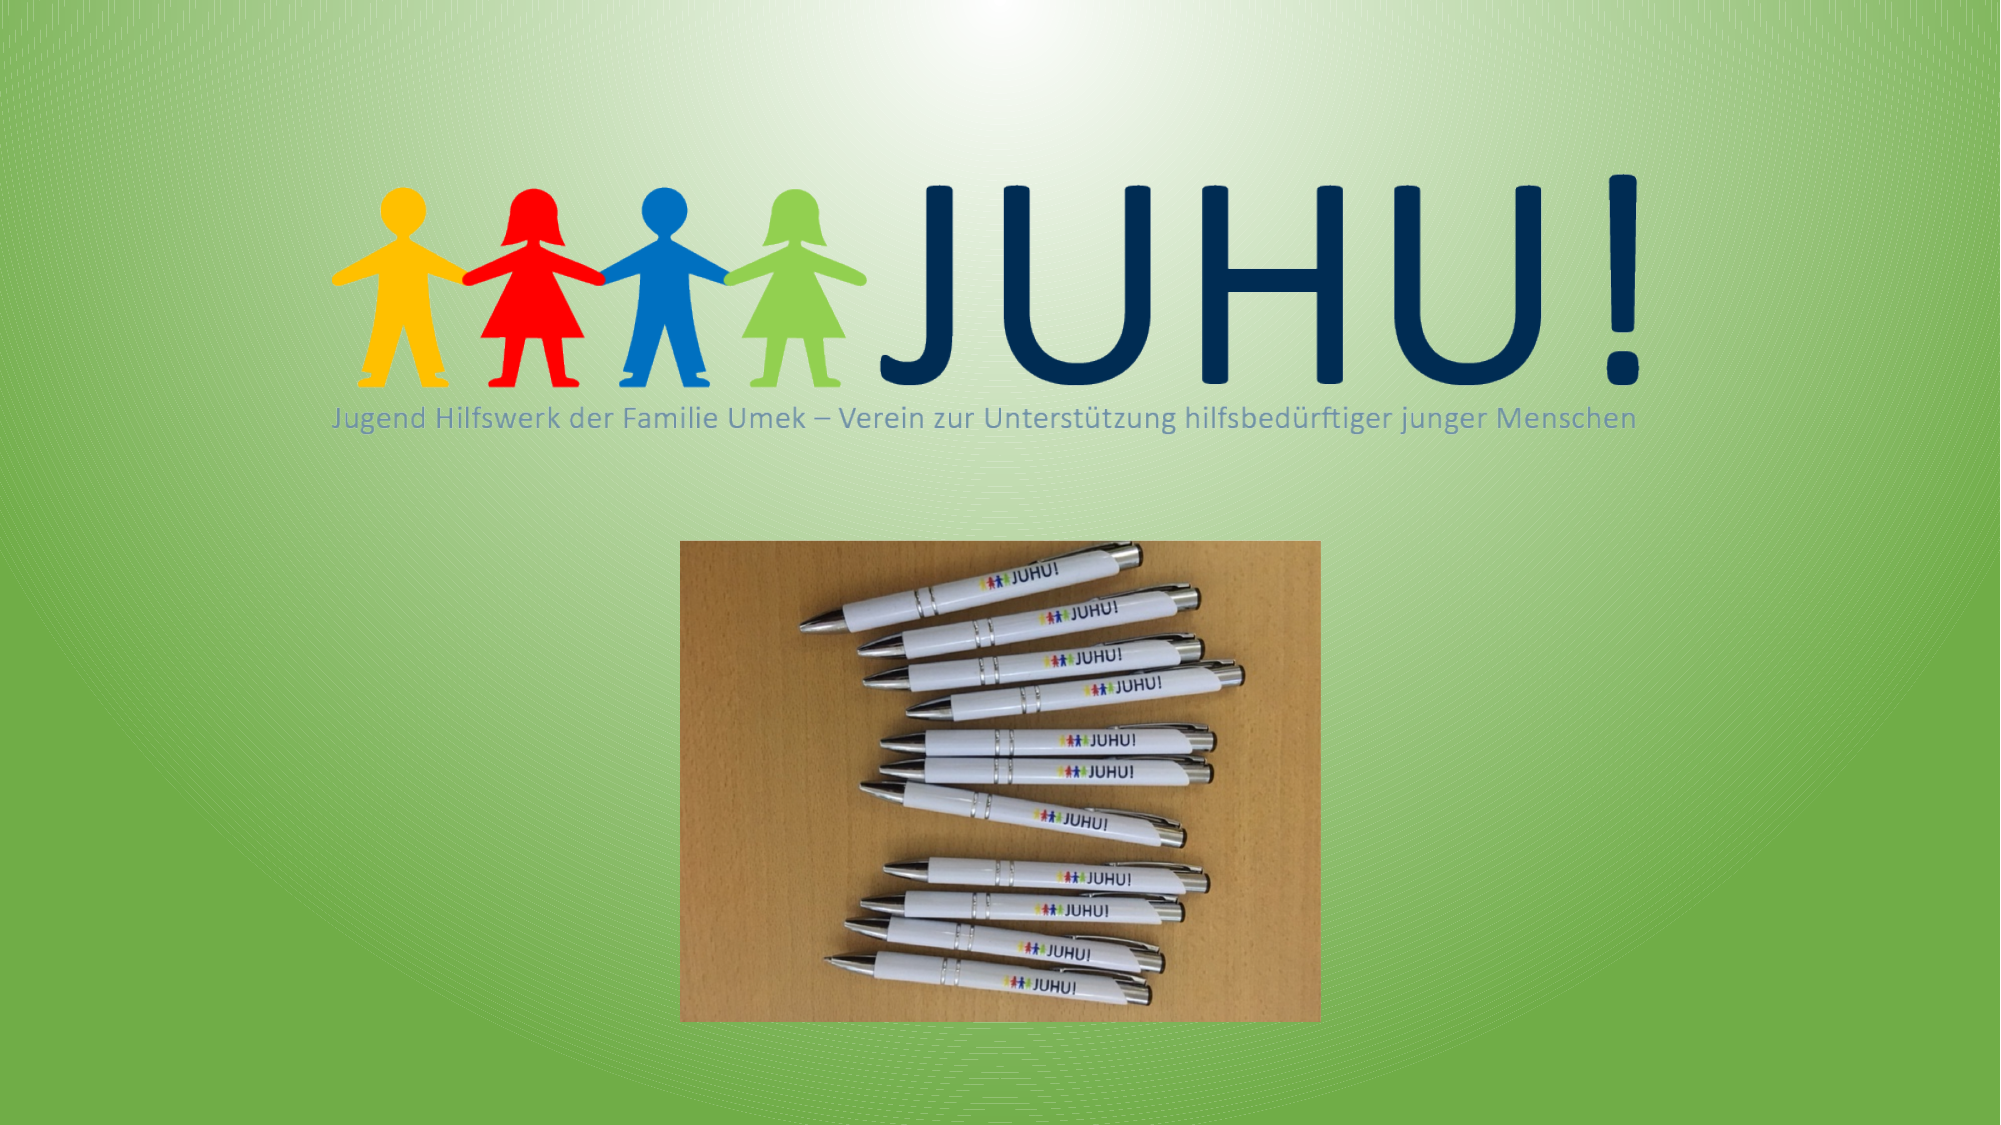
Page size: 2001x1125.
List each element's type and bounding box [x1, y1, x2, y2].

picture [332, 129, 1668, 480]
picture [679, 540, 1321, 1022]
